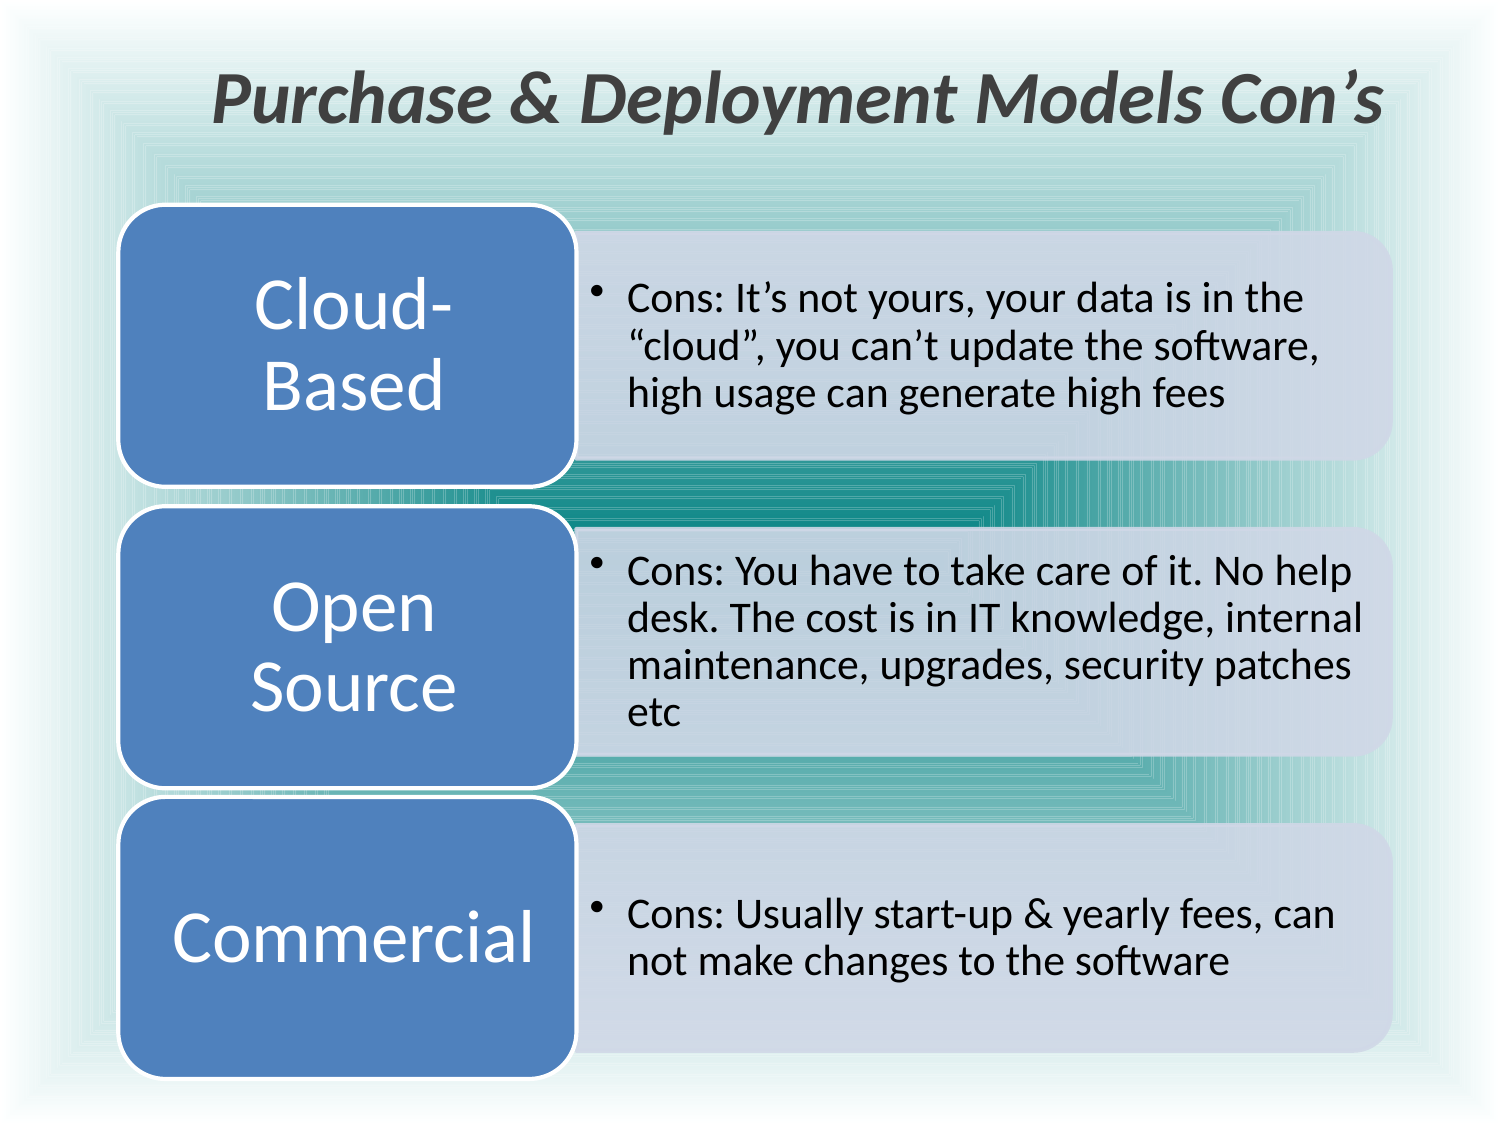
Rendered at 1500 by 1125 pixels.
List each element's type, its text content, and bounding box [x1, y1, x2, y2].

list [118, 204, 1391, 1080]
title Purchase & Deployment Models Con’s [196, 0, 1435, 188]
